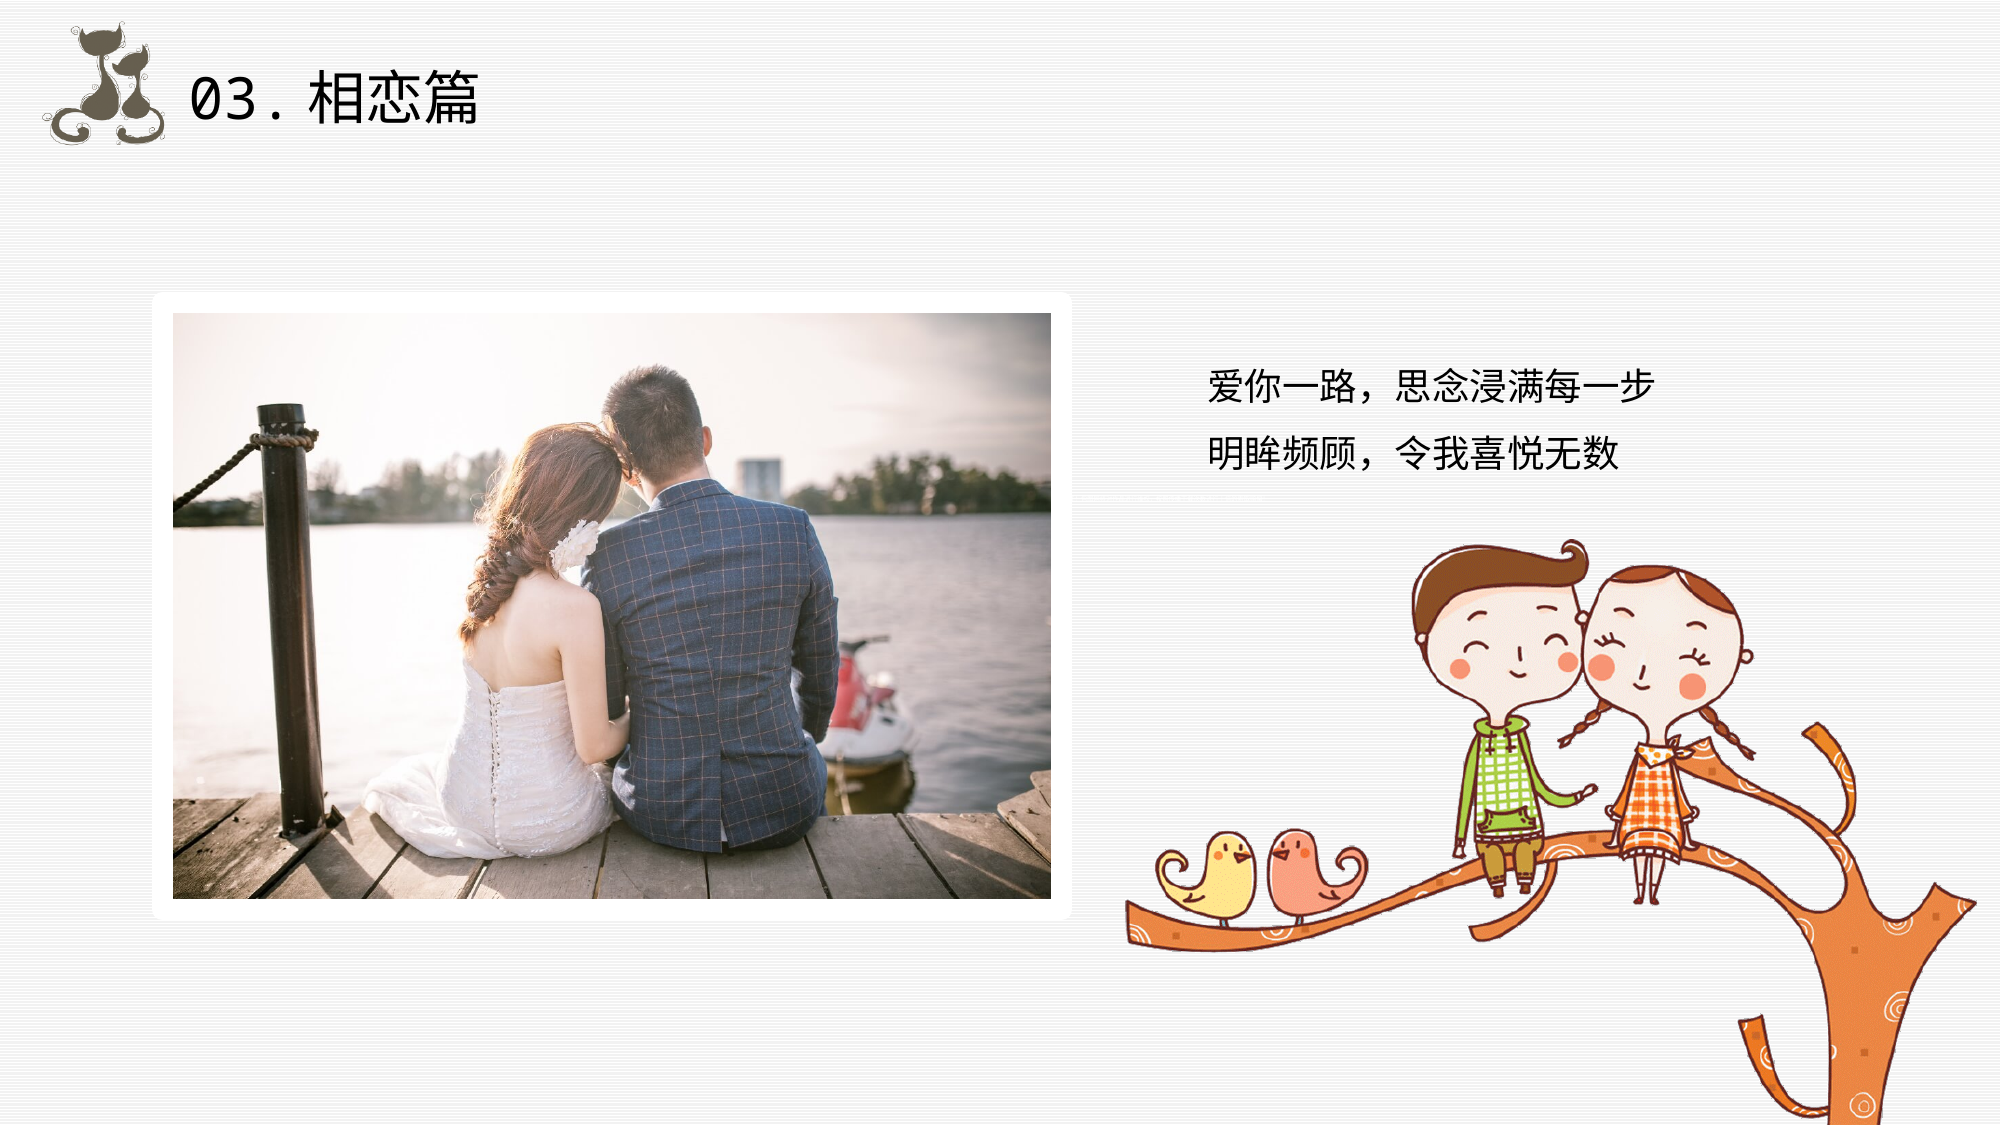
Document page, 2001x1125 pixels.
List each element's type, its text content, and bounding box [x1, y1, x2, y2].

picture [1125, 539, 1977, 1125]
text_box 03.相恋篇 [173, 53, 497, 139]
picture [172, 313, 1052, 899]
text_box 爱你一路，思念浸满每一步 明眸频顾，令我喜悦无数 [1192, 332, 2000, 483]
picture [41, 0, 173, 157]
